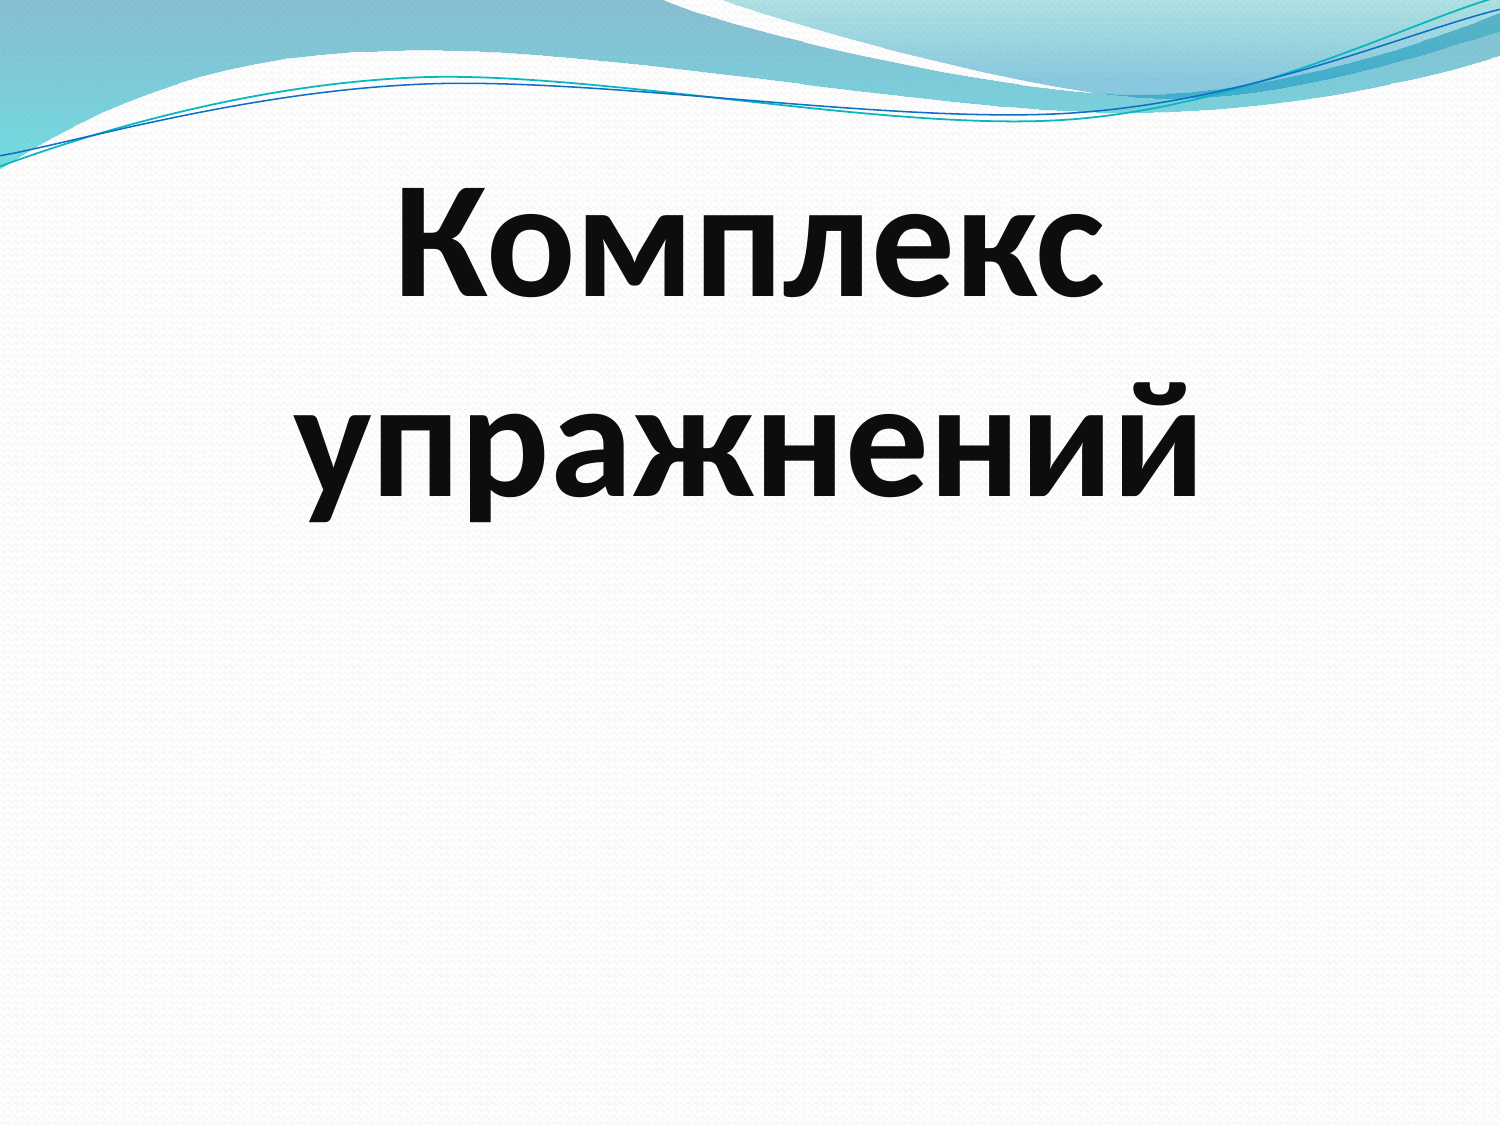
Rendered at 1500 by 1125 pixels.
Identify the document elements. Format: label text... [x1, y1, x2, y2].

title Комплекс упражнений [0, 140, 1500, 680]
